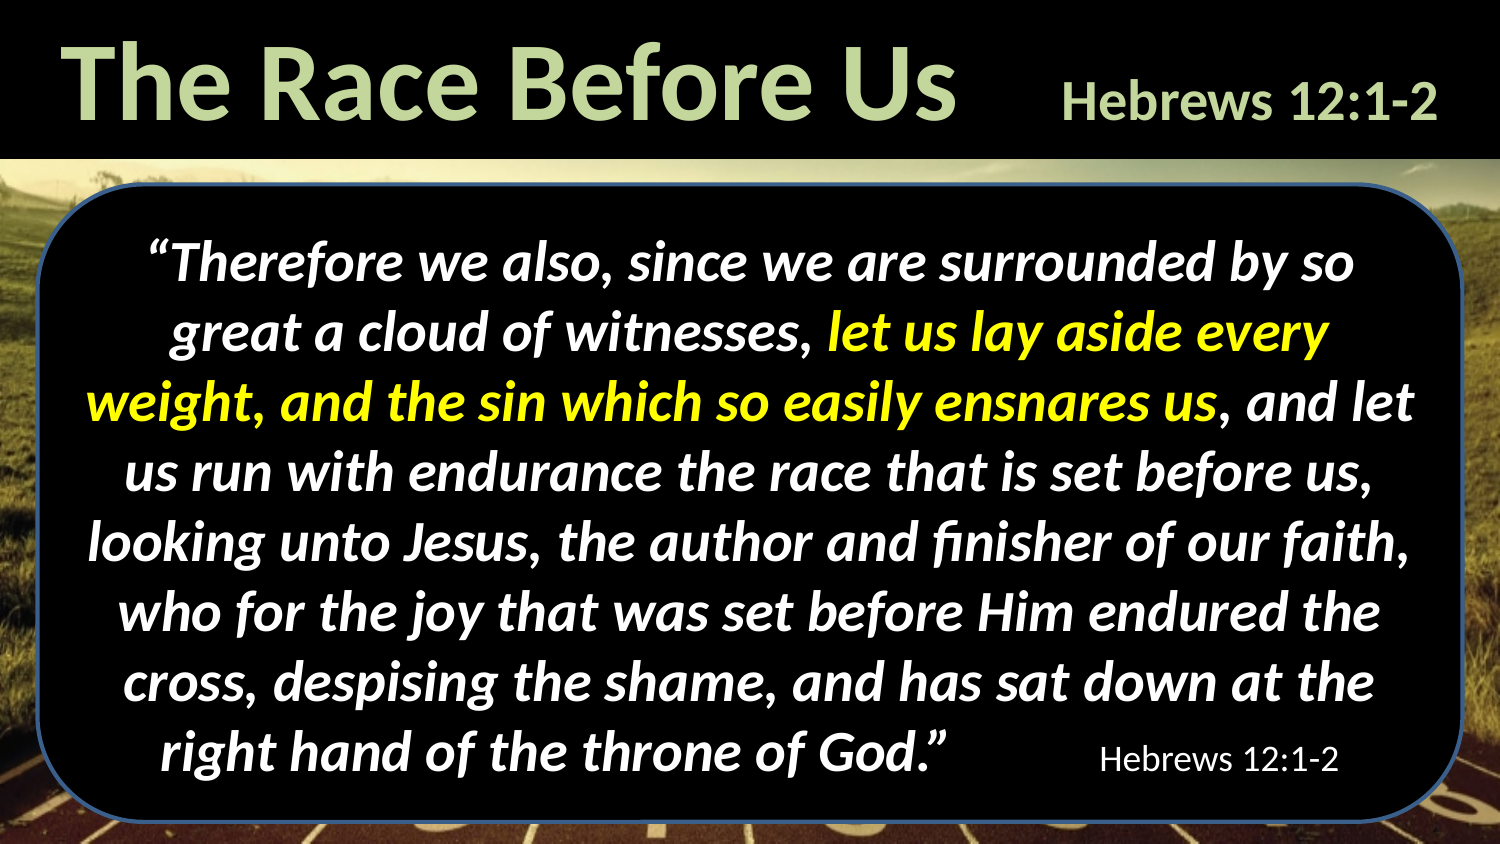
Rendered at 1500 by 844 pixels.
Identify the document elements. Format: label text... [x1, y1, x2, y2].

text_box The Race Before Us Hebrews 12:1-2 [37, 0, 1463, 150]
picture [0, 159, 1500, 844]
